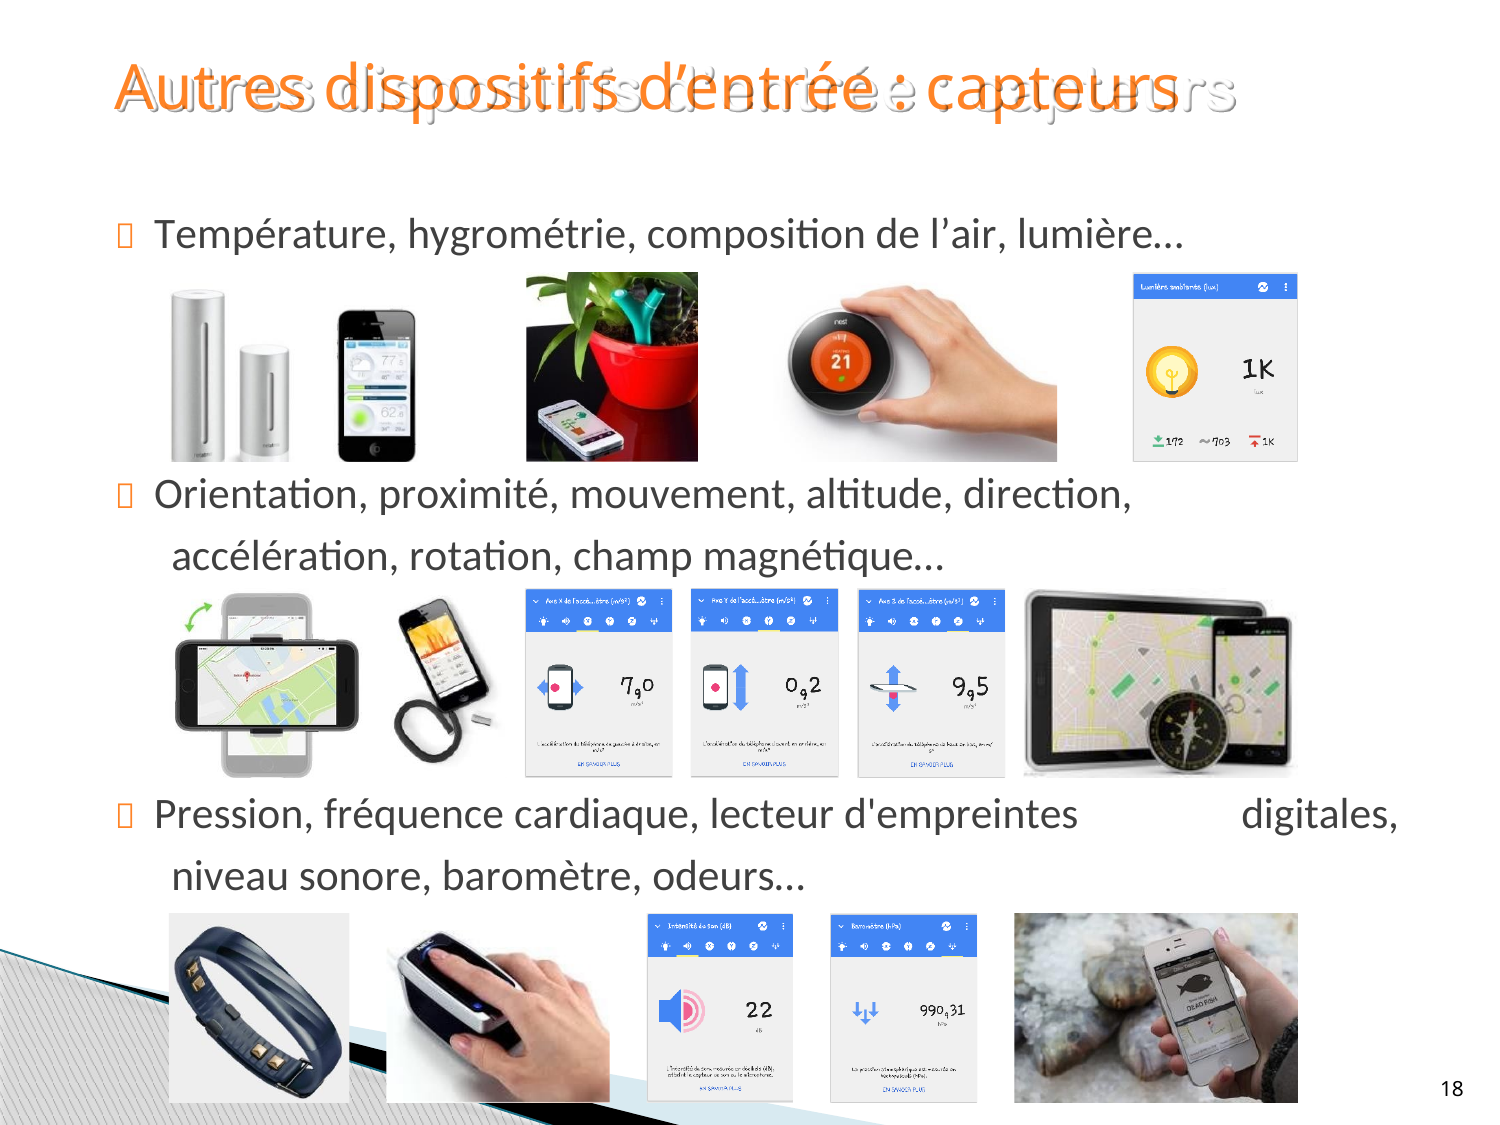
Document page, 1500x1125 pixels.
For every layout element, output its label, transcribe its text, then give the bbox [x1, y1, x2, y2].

text_box [773, 272, 1058, 462]
text_box  Orientation, proximité, mouvement, altitude, direction, accélération, rotation, champ magnétique… [112, 472, 1302, 588]
text_box  Pression, fréquence cardiaque, lecteur d'empreintes niveau sonore, baromètre, odeurs… [112, 792, 1240, 908]
text_box [690, 588, 839, 778]
text_box [524, 588, 673, 778]
text_box [77, 31, 1276, 163]
text_box [646, 913, 793, 1103]
text_box digitales, [1239, 792, 1433, 848]
text_box [1014, 913, 1298, 1103]
text_box [169, 272, 451, 462]
text_box [1023, 588, 1298, 778]
text_box [526, 272, 698, 462]
text_box [1132, 272, 1298, 462]
text_box  Température, hygrométrie, composition de l’air, lumière… [112, 212, 1346, 267]
text_box [857, 588, 1006, 778]
text_box [169, 588, 365, 778]
text_box [383, 588, 507, 778]
text_box [168, 913, 350, 1103]
text_box [386, 913, 610, 1103]
text_box [830, 913, 978, 1103]
slide_number 18 [1418, 1051, 1479, 1112]
